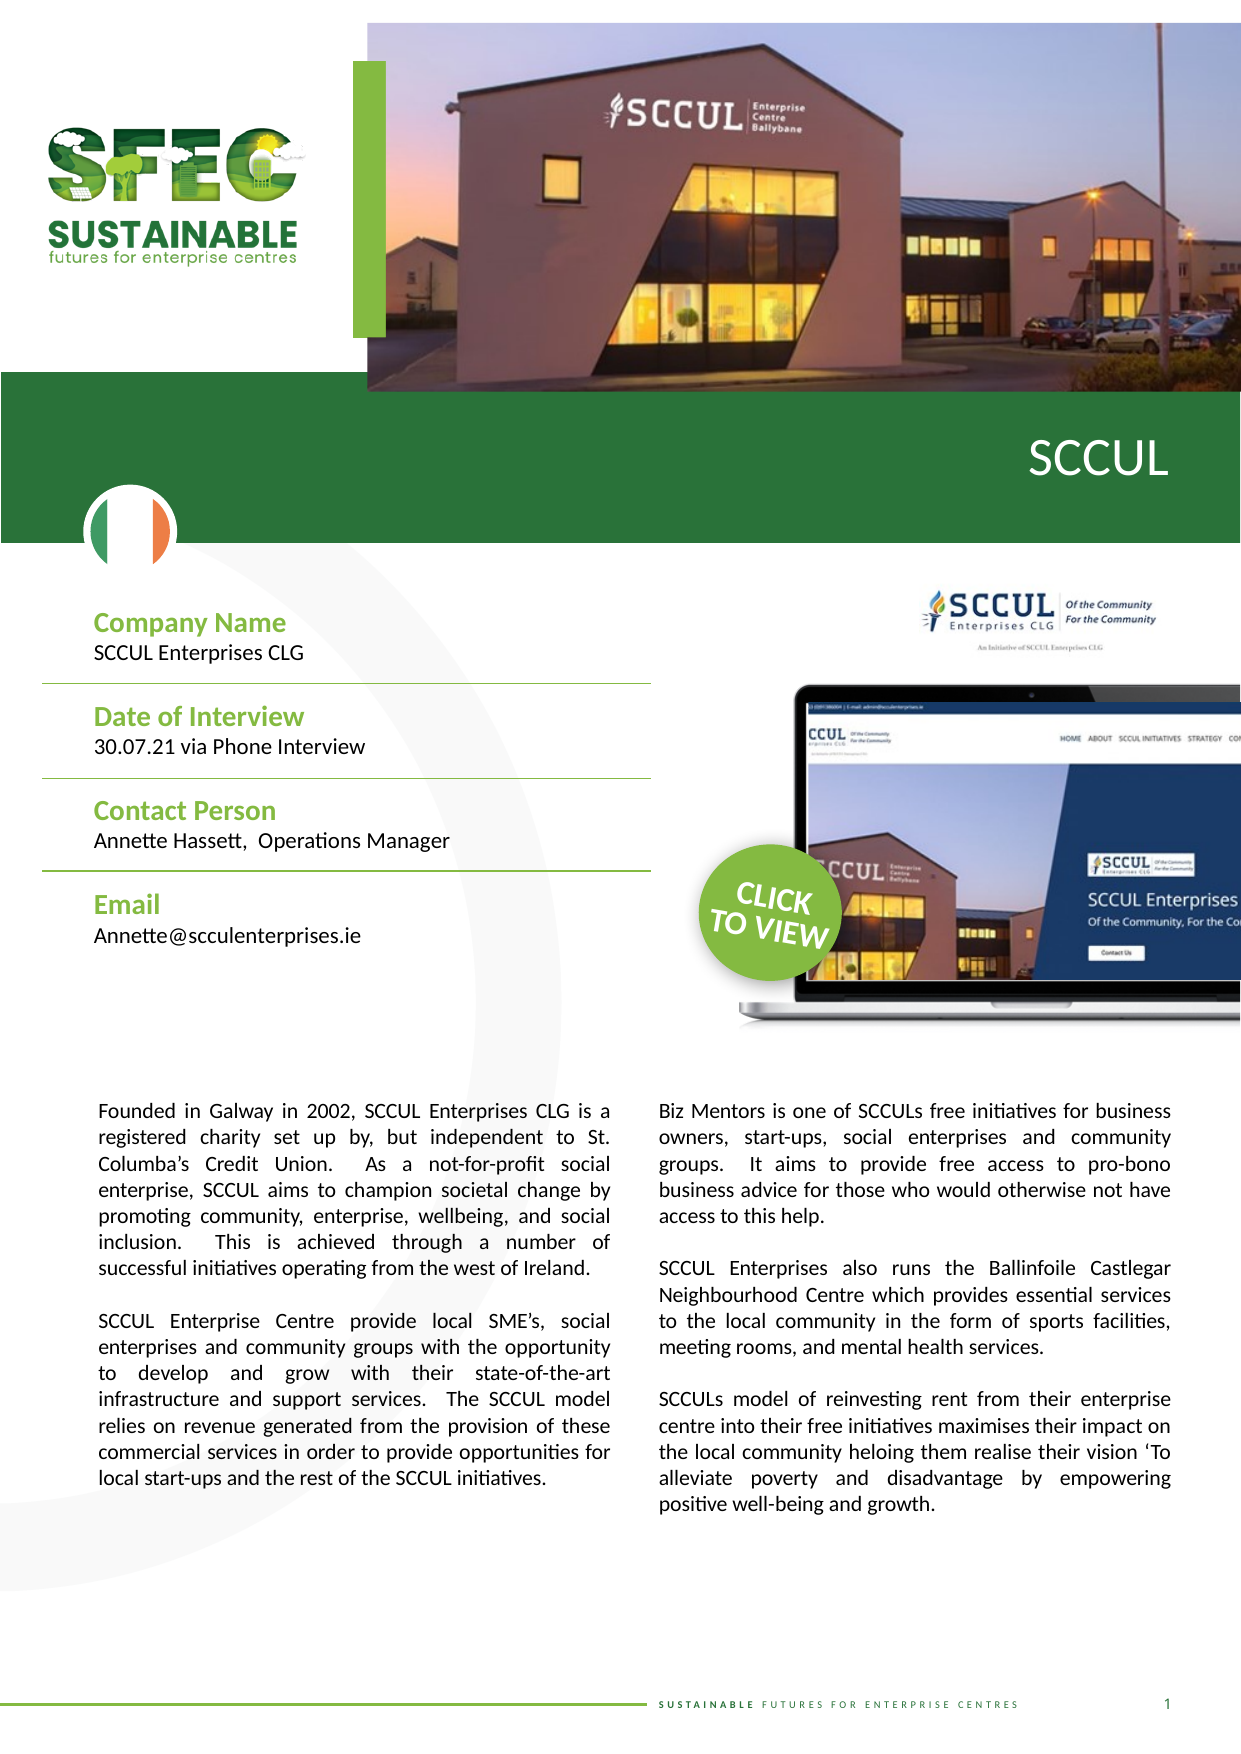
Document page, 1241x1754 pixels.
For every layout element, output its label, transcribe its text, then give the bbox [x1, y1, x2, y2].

list SCCUL [78, 414, 1185, 521]
picture [711, 668, 1241, 1053]
picture [919, 568, 1162, 662]
list 30.07.21 via Phone Interview [78, 717, 628, 775]
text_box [693, 844, 848, 981]
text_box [83, 484, 178, 579]
list Email [78, 877, 628, 905]
picture [15, 99, 322, 295]
slide_number 1 [1024, 1666, 1187, 1743]
list Date of Interview [78, 689, 628, 717]
list Contact Person [78, 783, 628, 811]
list SCCUL Enterprises CLG [78, 622, 689, 681]
list Company Name [78, 594, 628, 622]
picture [367, 22, 1241, 392]
list Annette Hassett, Operations Manager [78, 811, 628, 869]
list Annette@scculenterprises.ie [78, 905, 628, 963]
list Founded in Galway in 2002, SCCUL Enterprises CLG is a registered charity set up by, but independent to St. Columba’s Credit Union. As a not-for-profit social enterprise, SCCUL aims to champion societal change by promoting community, enterprise, wellbeing, and social inclusion. This is achieved through a number of successful initiatives operating from the west of Ireland. SCCUL Enterprise Centre provide local SME’s, social enterprises and community groups with the opportunity to develop and grow with their state-of-the-art infrastructure and support services. The SCCUL model relies on revenue generated from the provision of these commercial services in order to provide opportunities for local start-ups and the rest of the SCCUL initiatives. Biz Mentors is one of SCCULs free initiatives for business owners, start-ups, social enterprises and community groups. It aims to provide free access to pro-bono business advice for those who would otherwise not have access to this help. SCCUL Enterprises also runs the Ballinfoile Castlegar Neighbourhood Centre which provides essential services to the local community in the form of sports facilities, meeting rooms, and mental health services. SCCULs model of reinvesting rent from their enterprise centre into their free initiatives maximises their impact on the local community heloing them realise their vision ‘To alleviate poverty and disadvantage by empowering positive well-being and growth. [83, 1089, 1187, 1528]
